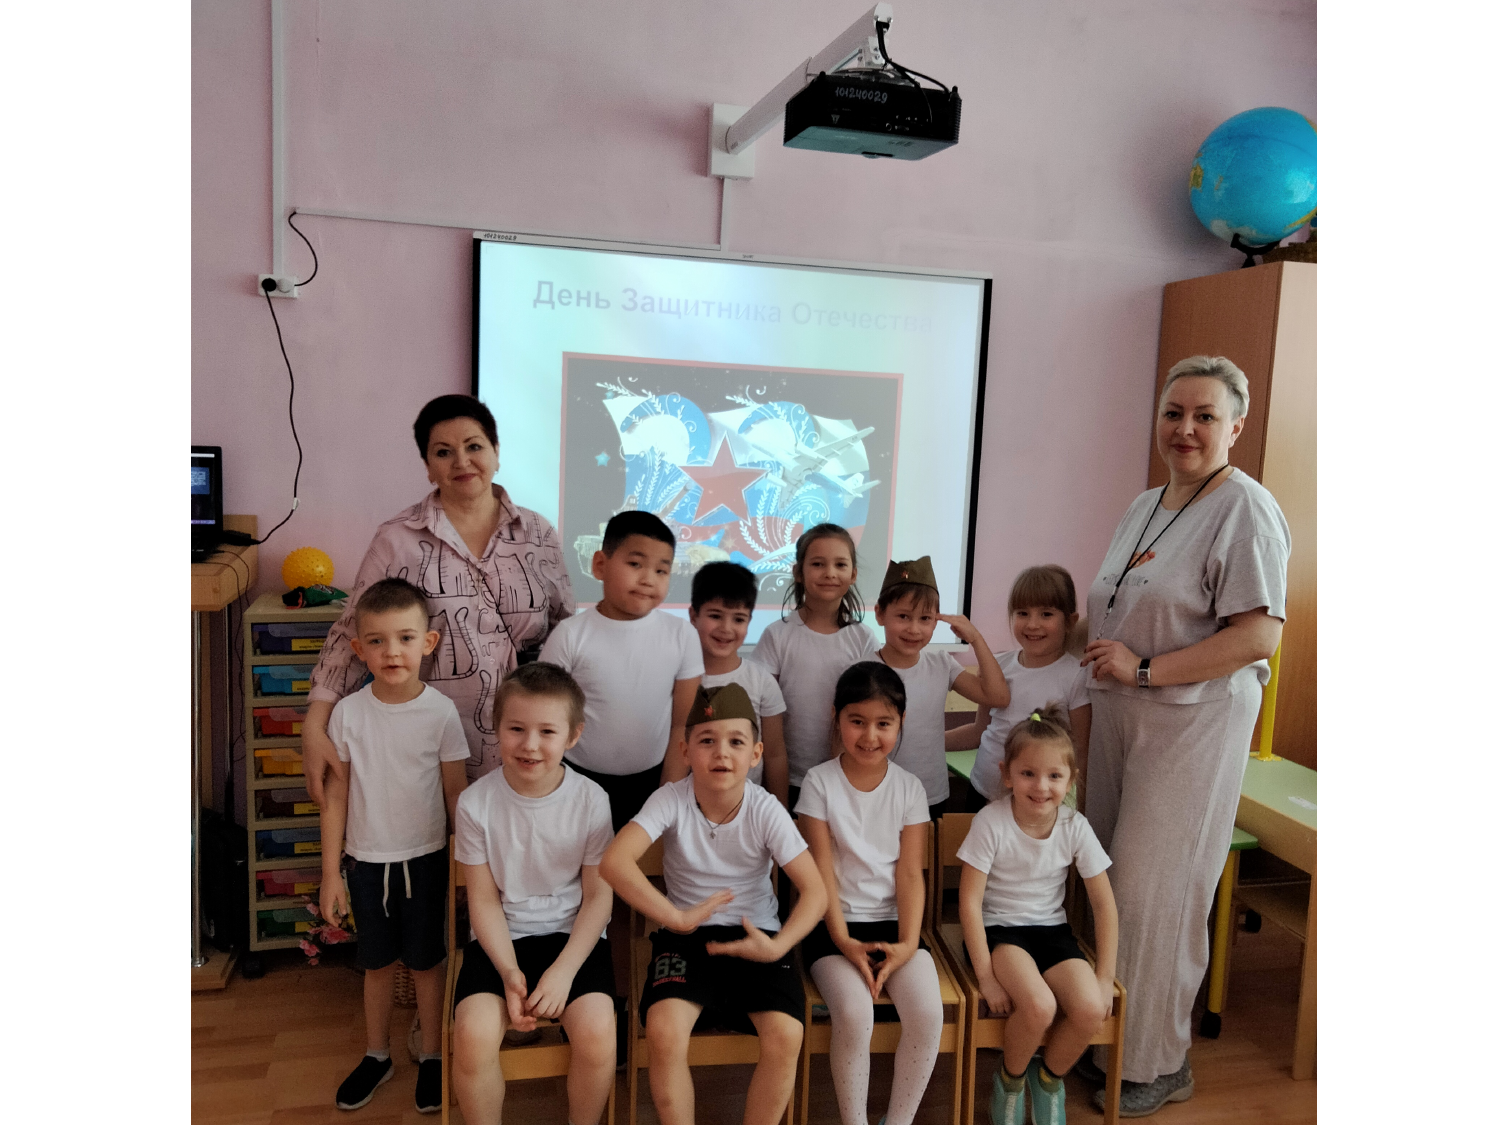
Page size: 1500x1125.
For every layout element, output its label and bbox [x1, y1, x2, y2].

picture [191, 0, 1318, 1125]
